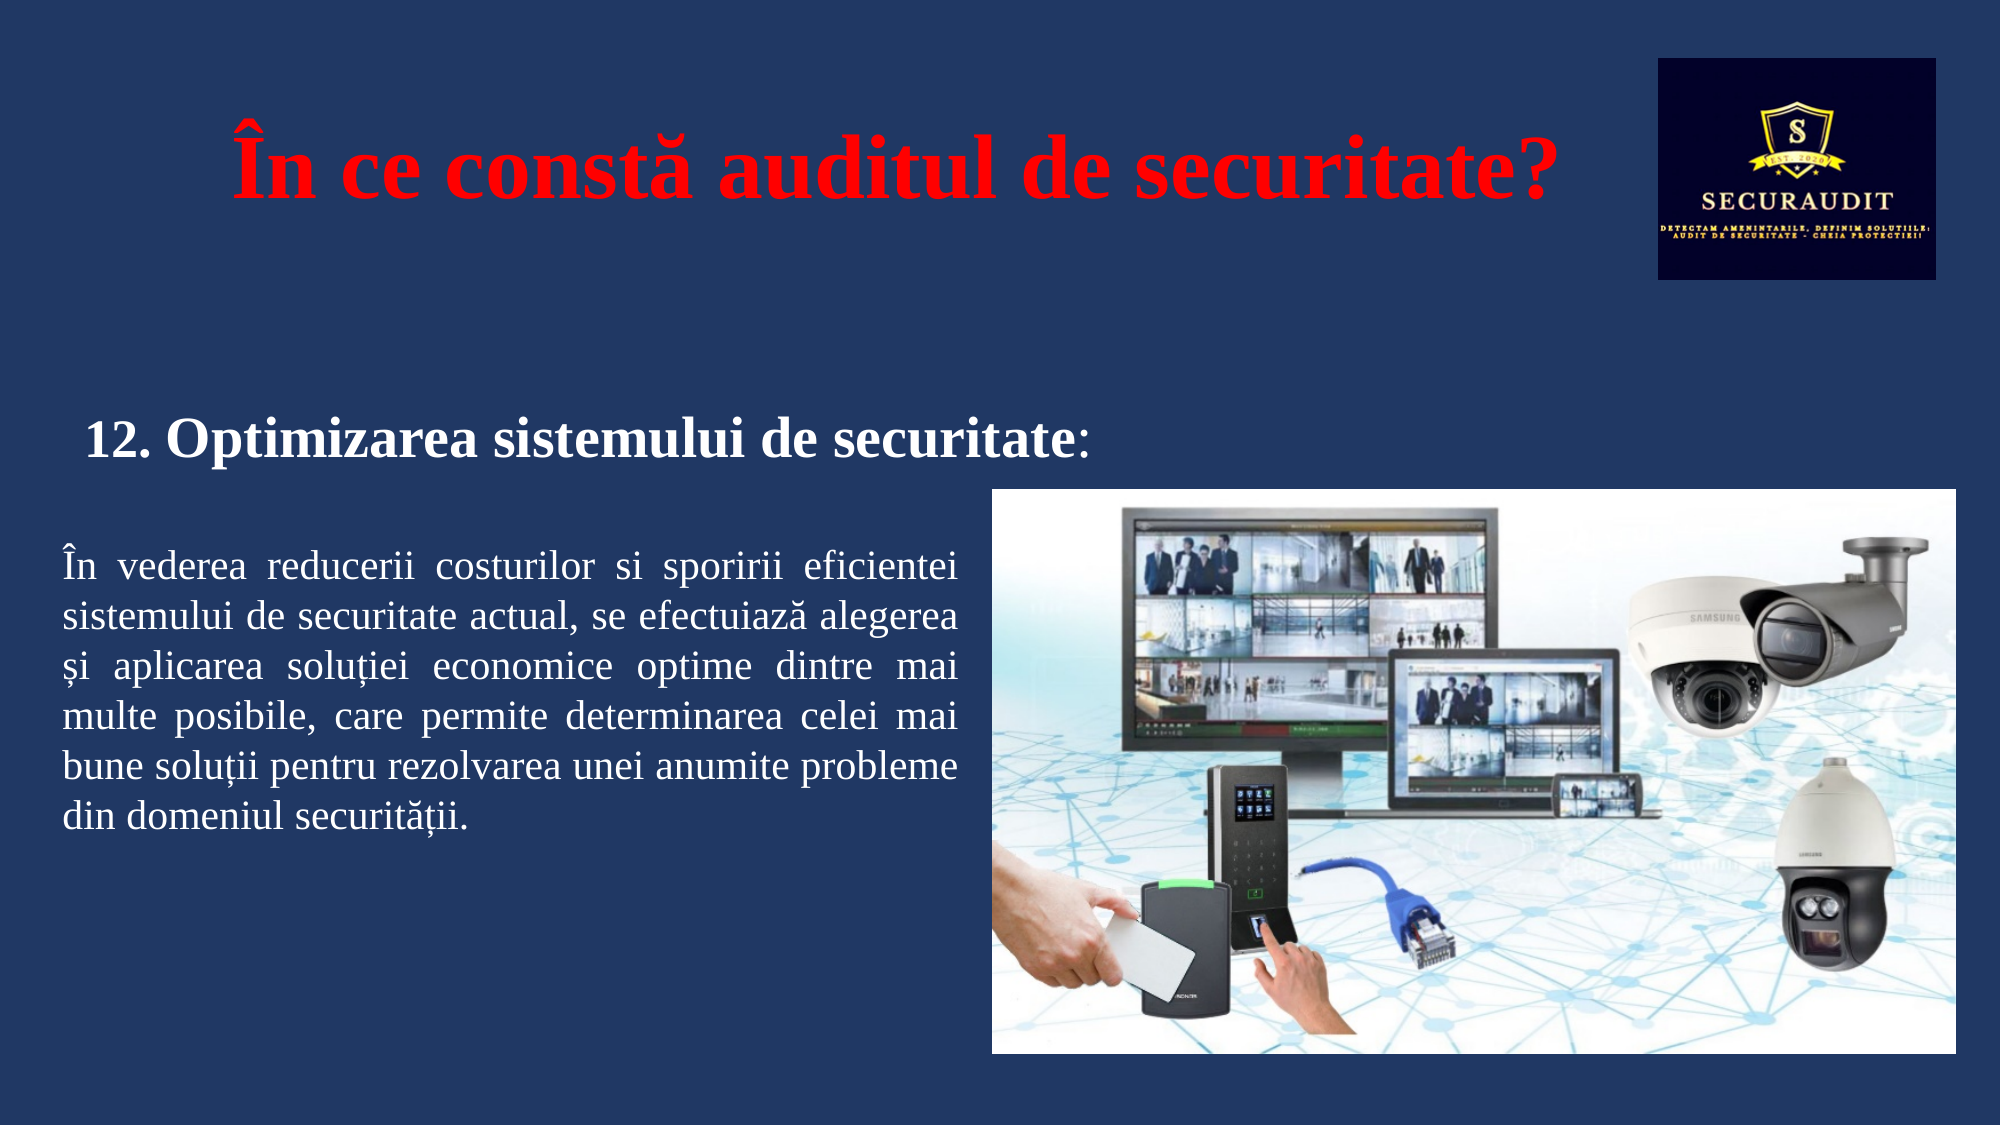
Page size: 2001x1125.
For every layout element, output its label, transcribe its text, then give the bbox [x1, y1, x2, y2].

title În ce constă auditul de securitate? [137, 59, 1658, 278]
text_box În vederea reducerii costurilor si sporirii eficientei sistemului de securitate actual, se efectuiază alegerea și aplicarea soluției economice optime dintre mai multe posibile, care permite determinarea celei mai bune soluții pentru rezolvarea unei anumite probleme din domeniul securității. [47, 530, 975, 846]
picture [992, 489, 1956, 1054]
picture [1658, 58, 1936, 280]
text_box 12. Optimizarea sistemului de securitate: [69, 391, 1108, 477]
